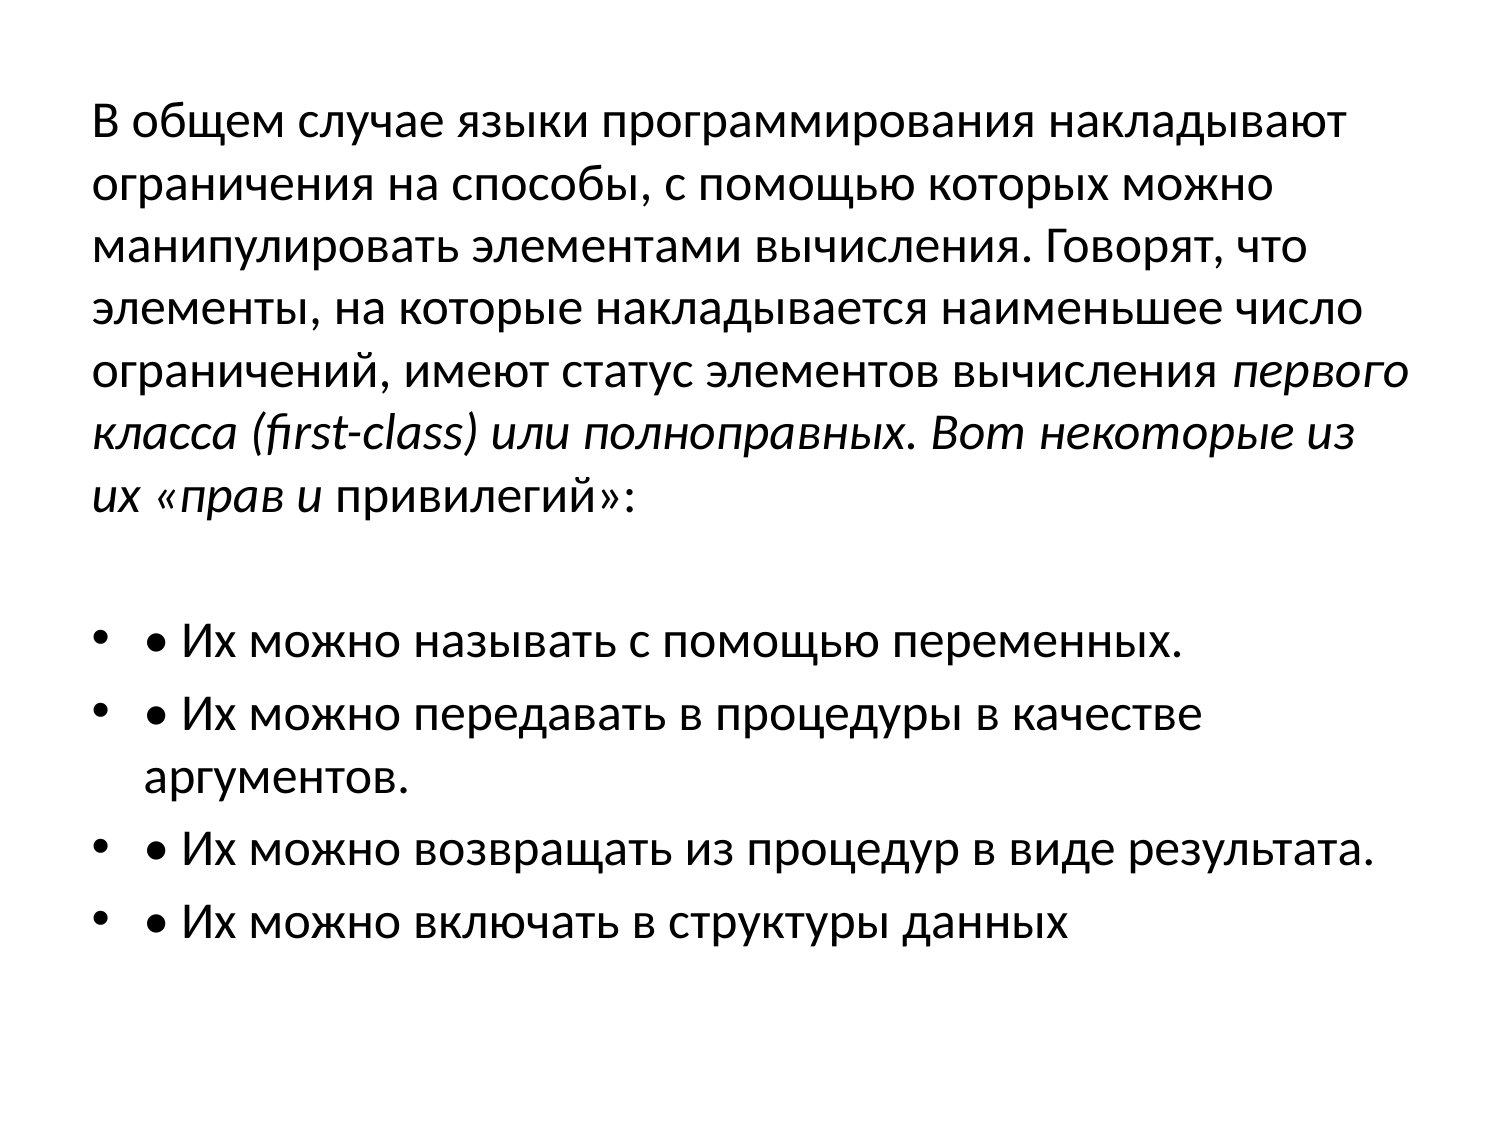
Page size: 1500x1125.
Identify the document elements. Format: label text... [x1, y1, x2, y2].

list В общем случае языки программирования накладывают ограничения на способы, с помощью которых можно манипулировать элементами вычисления. Говорят, что элементы, на которые накладывается наименьшее число ограничений, имеют статус элементов вычисления первого класса (first-class) или полноправных. Вот некоторые из их «прав и привилегий»: • Их можно называть с помощью переменных. • Их можно передавать в процедуры в качестве аргументов. • Их можно возвращать из процедур в виде результата. • Их можно включать в структуры данных [76, 78, 1427, 976]
